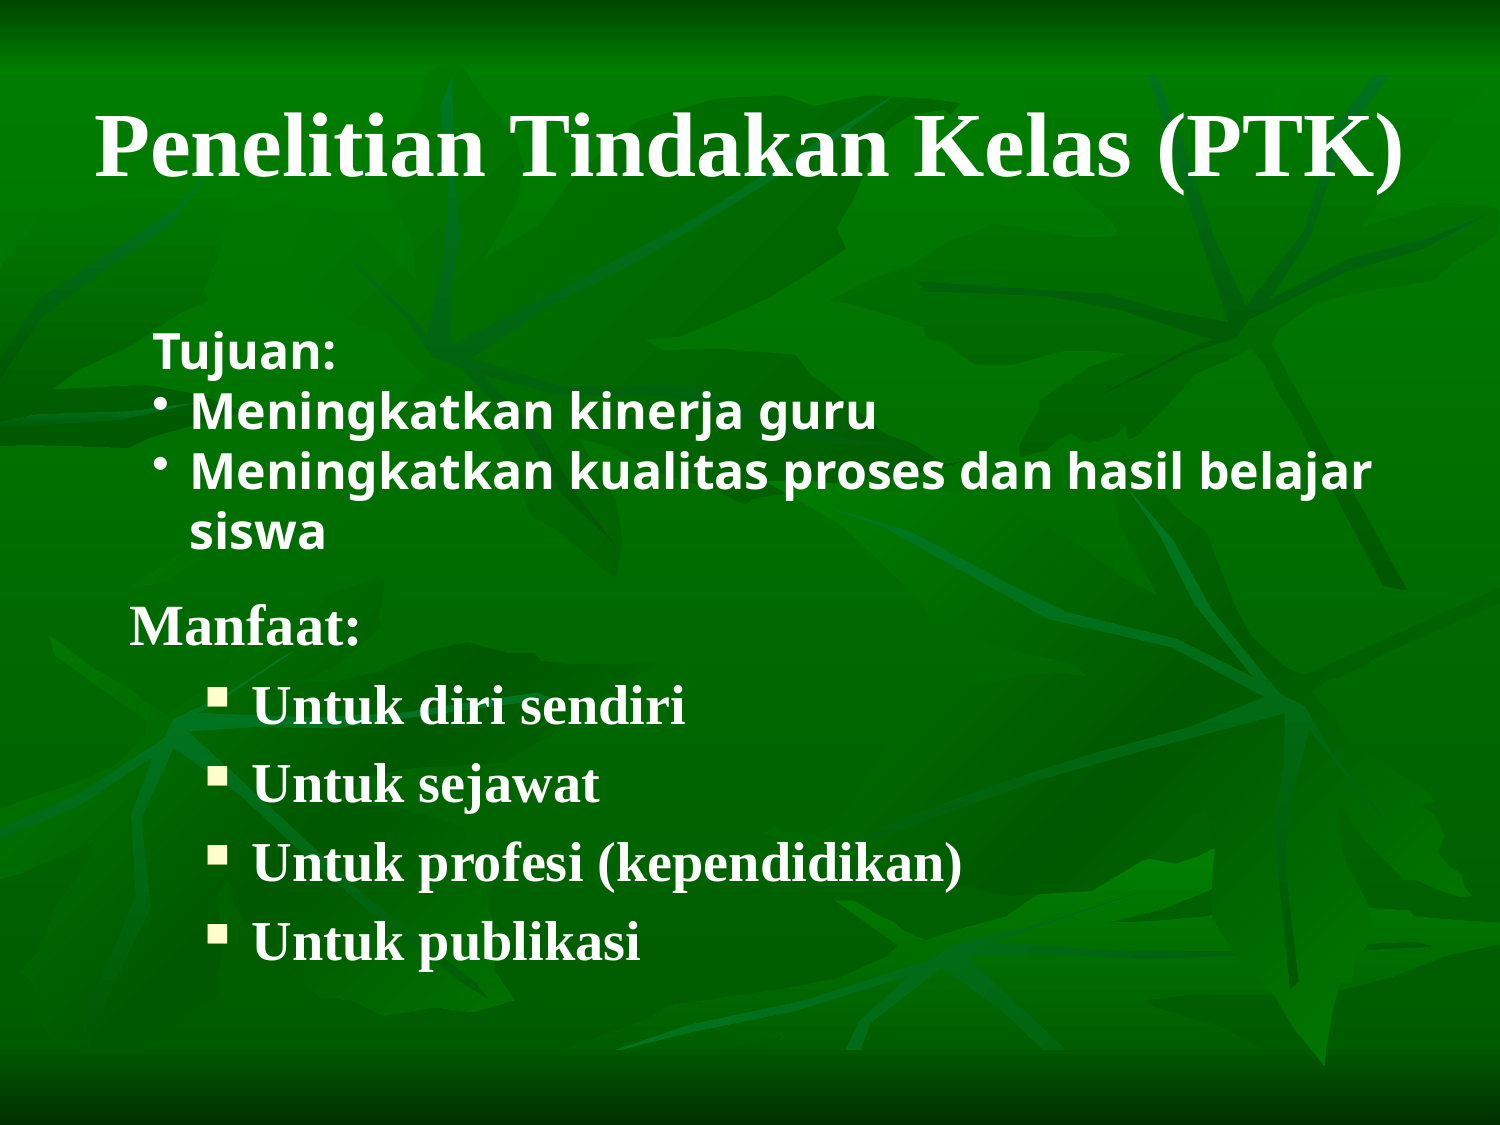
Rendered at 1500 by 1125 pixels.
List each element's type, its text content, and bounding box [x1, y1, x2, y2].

title Penelitian Tindakan Kelas (PTK) [74, 45, 1426, 234]
text_box Tujuan: Meningkatkan kinerja guru Meningkatkan kualitas proses dan hasil belajar siswa [137, 312, 1400, 568]
list Manfaat: Untuk diri sendiri Untuk sejawat Untuk profesi (kependidikan) Untuk publikasi [114, 578, 1320, 1006]
